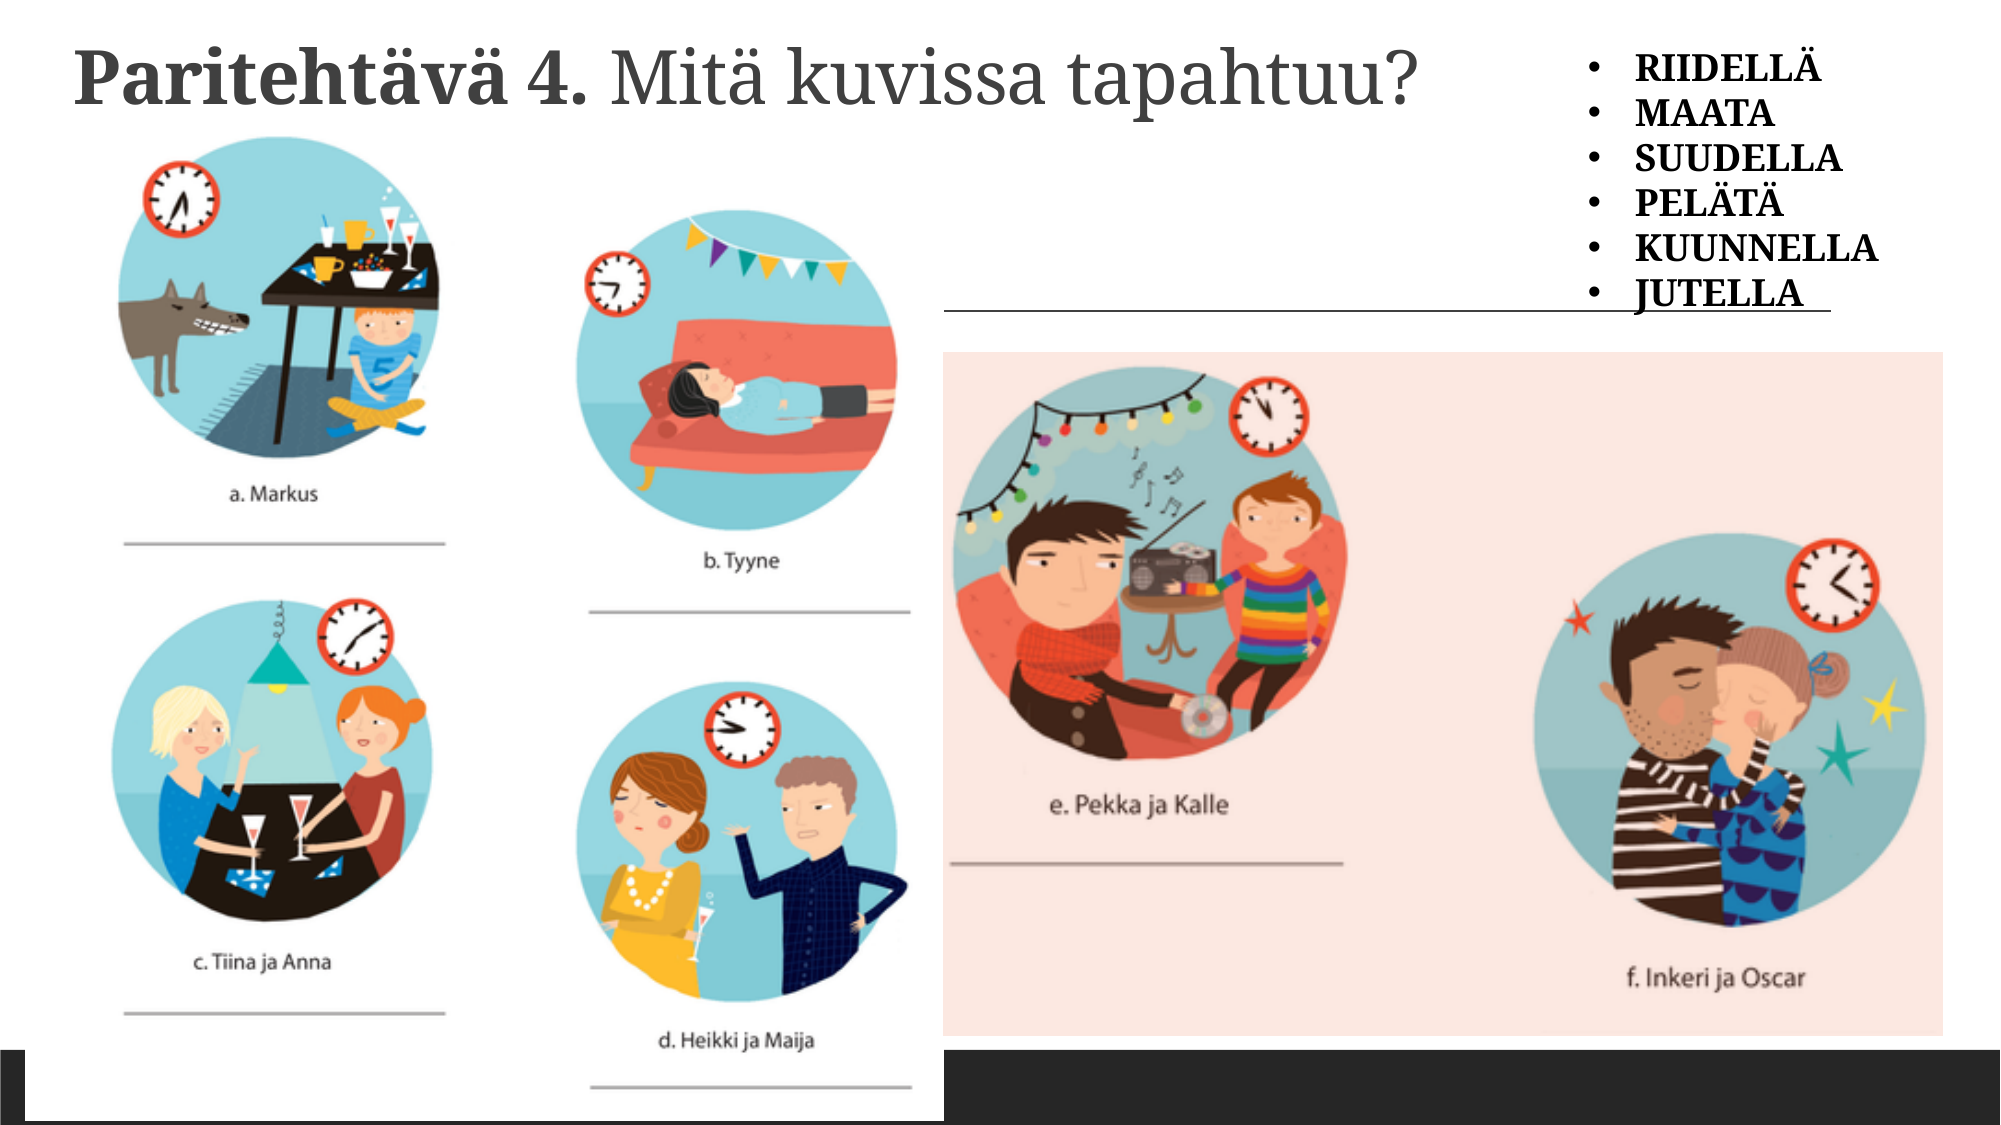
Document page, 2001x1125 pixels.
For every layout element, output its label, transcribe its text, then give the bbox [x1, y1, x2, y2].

text_box RIIDELLÄ MAATA SUUDELLA PELÄTÄ KUUNNELLA JUTELLA [1573, 36, 1942, 321]
picture [24, 114, 1943, 1121]
title Paritehtävä 4. Mitä kuvissa tapahtuu? [58, 0, 1784, 128]
